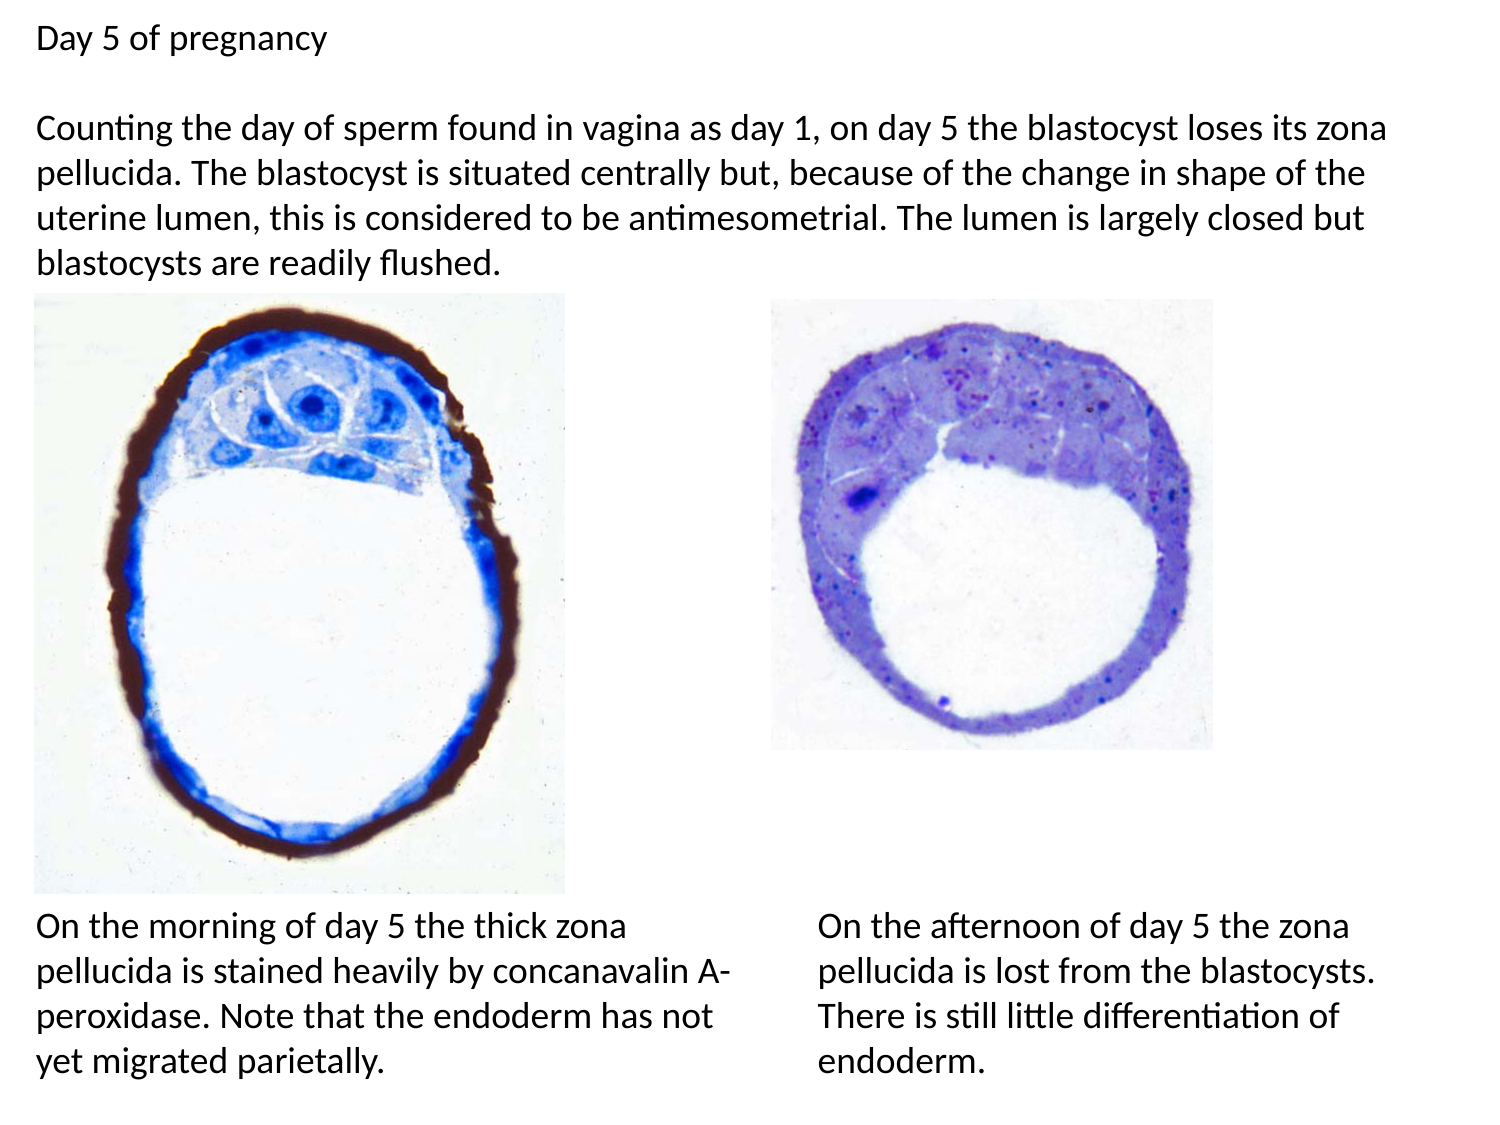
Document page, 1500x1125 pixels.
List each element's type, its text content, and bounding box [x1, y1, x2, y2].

picture [34, 293, 565, 894]
text_box Day 5 of pregnancy Counting the day of sperm found in vagina as day 1, on day 5 the blastocyst loses its zona pellucida. The blastocyst is situated centrally but, because of the change in shape of the uterine lumen, this is considered to be antimesometrial. The lumen is largely closed but blastocysts are readily flushed. [21, 5, 1500, 291]
text_box On the afternoon of day 5 the zona pellucida is lost from the blastocysts. There is still little differentiation of endoderm. [803, 893, 1434, 1088]
picture [770, 299, 1213, 750]
text_box On the morning of day 5 the thick zona pellucida is stained heavily by concanavalin A-peroxidase. Note that the endoderm has not yet migrated parietally. [21, 893, 772, 1088]
